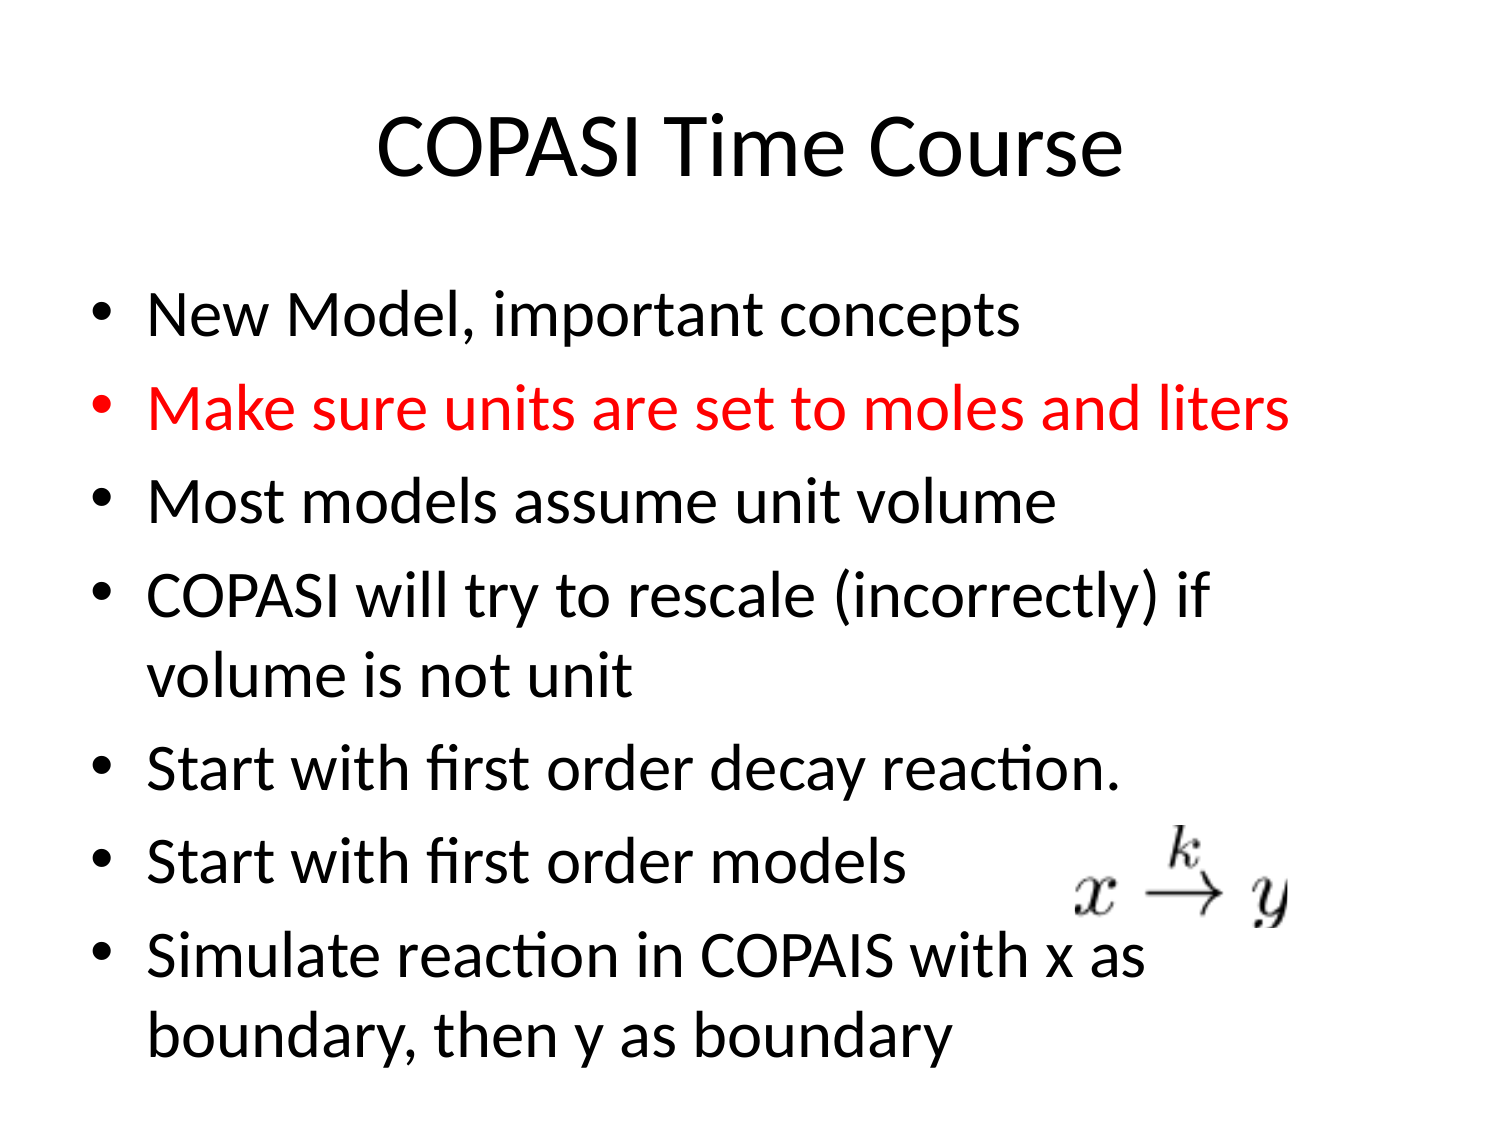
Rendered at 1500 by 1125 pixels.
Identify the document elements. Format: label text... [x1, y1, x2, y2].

list New Model, important concepts Make sure units are set to moles and liters Most models assume unit volume COPASI will try to rescale (incorrectly) if volume is not unit Start with first order decay reaction. Start with first order models Simulate reaction in COPAIS with x as boundary, then y as boundary [75, 262, 1425, 1113]
picture [1074, 824, 1288, 929]
title COPASI Time Course [75, 43, 1425, 234]
